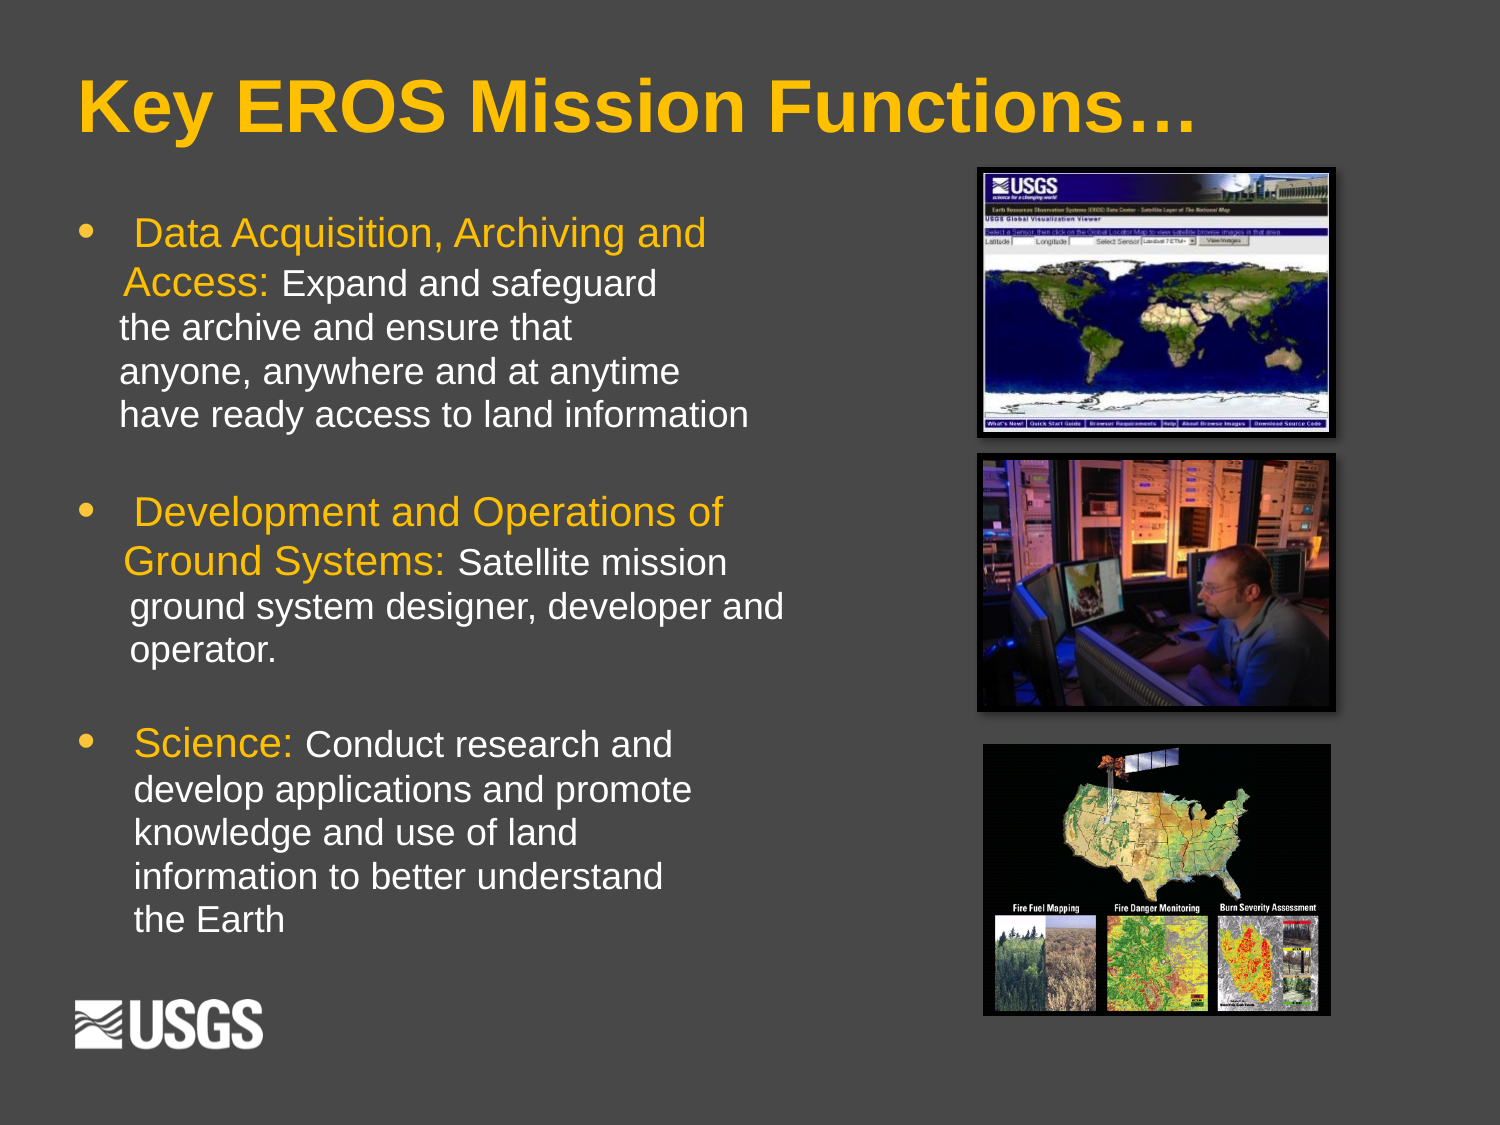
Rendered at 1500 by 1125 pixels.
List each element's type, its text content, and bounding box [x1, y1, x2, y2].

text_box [982, 744, 1331, 1017]
picture [982, 173, 1330, 433]
picture [982, 459, 1330, 706]
text_box Data Acquisition, Archiving and Access: Expand and safeguard the archive and ensure that anyone, anywhere and at anytime have ready access to land information Development and Operations of Ground Systems: Satellite mission ground system designer, developer and operator. Science: Conduct research and develop applications and promote knowledge and use of land information to better understand the Earth [62, 115, 1425, 1016]
text_box Key EROS Mission Functions… [62, 49, 1425, 115]
